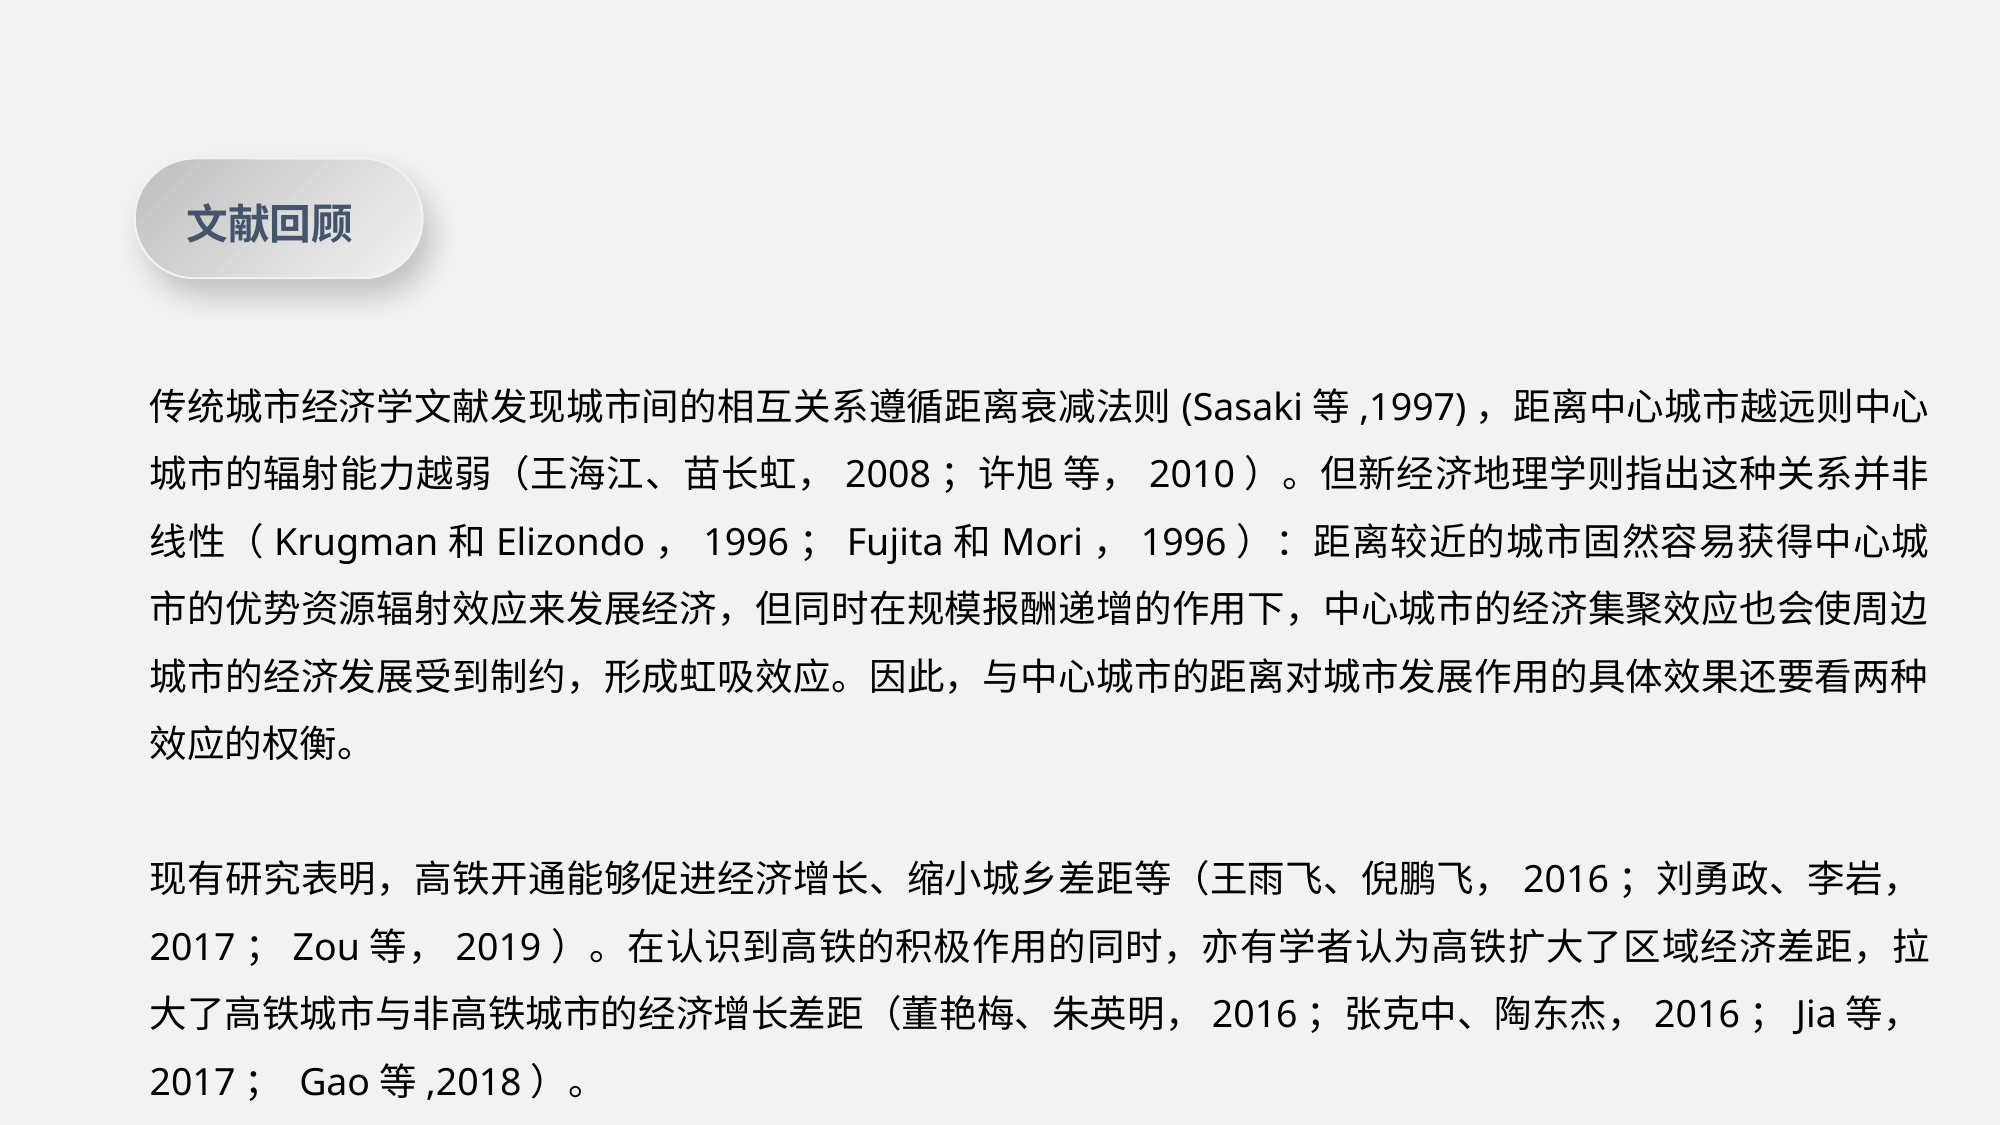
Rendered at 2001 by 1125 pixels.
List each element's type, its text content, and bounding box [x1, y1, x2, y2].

text_box 文献回顾 [133, 157, 424, 280]
text_box 传统城市经济学文献发现城市间的相互关系遵循距离衰减法则(Sasaki等,1997)，距离中心城市越远则中心城市的辐射能力越弱（王海江、苗长虹，2008；许旭 等，2010）。但新经济地理学则指出这种关系并非线性（Krugman和Elizondo，1996；Fujita和Mori，1996）：距离较近的城市固然容易获得中心城市的优势资源辐射效应来发展经济，但同时在规模报酬递增的作用下，中心城市的经济集聚效应也会使周边城市的经济发展受到制约，形成虹吸效应。因此，与中心城市的距离对城市发展作用的具体效果还要看两种效应的权衡。 现有研究表明，高铁开通能够促进经济增长、缩小城乡差距等（王雨飞、倪鹏飞，2016；刘勇政、李岩，2017；Zou等，2019）。在认识到高铁的积极作用的同时，亦有学者认为高铁扩大了区域经济差距，拉大了高铁城市与非高铁城市的经济增长差距（董艳梅、朱英明，2016；张克中、陶东杰，2016；Jia等，2017； Gao等,2018）。 [134, 352, 1945, 1111]
